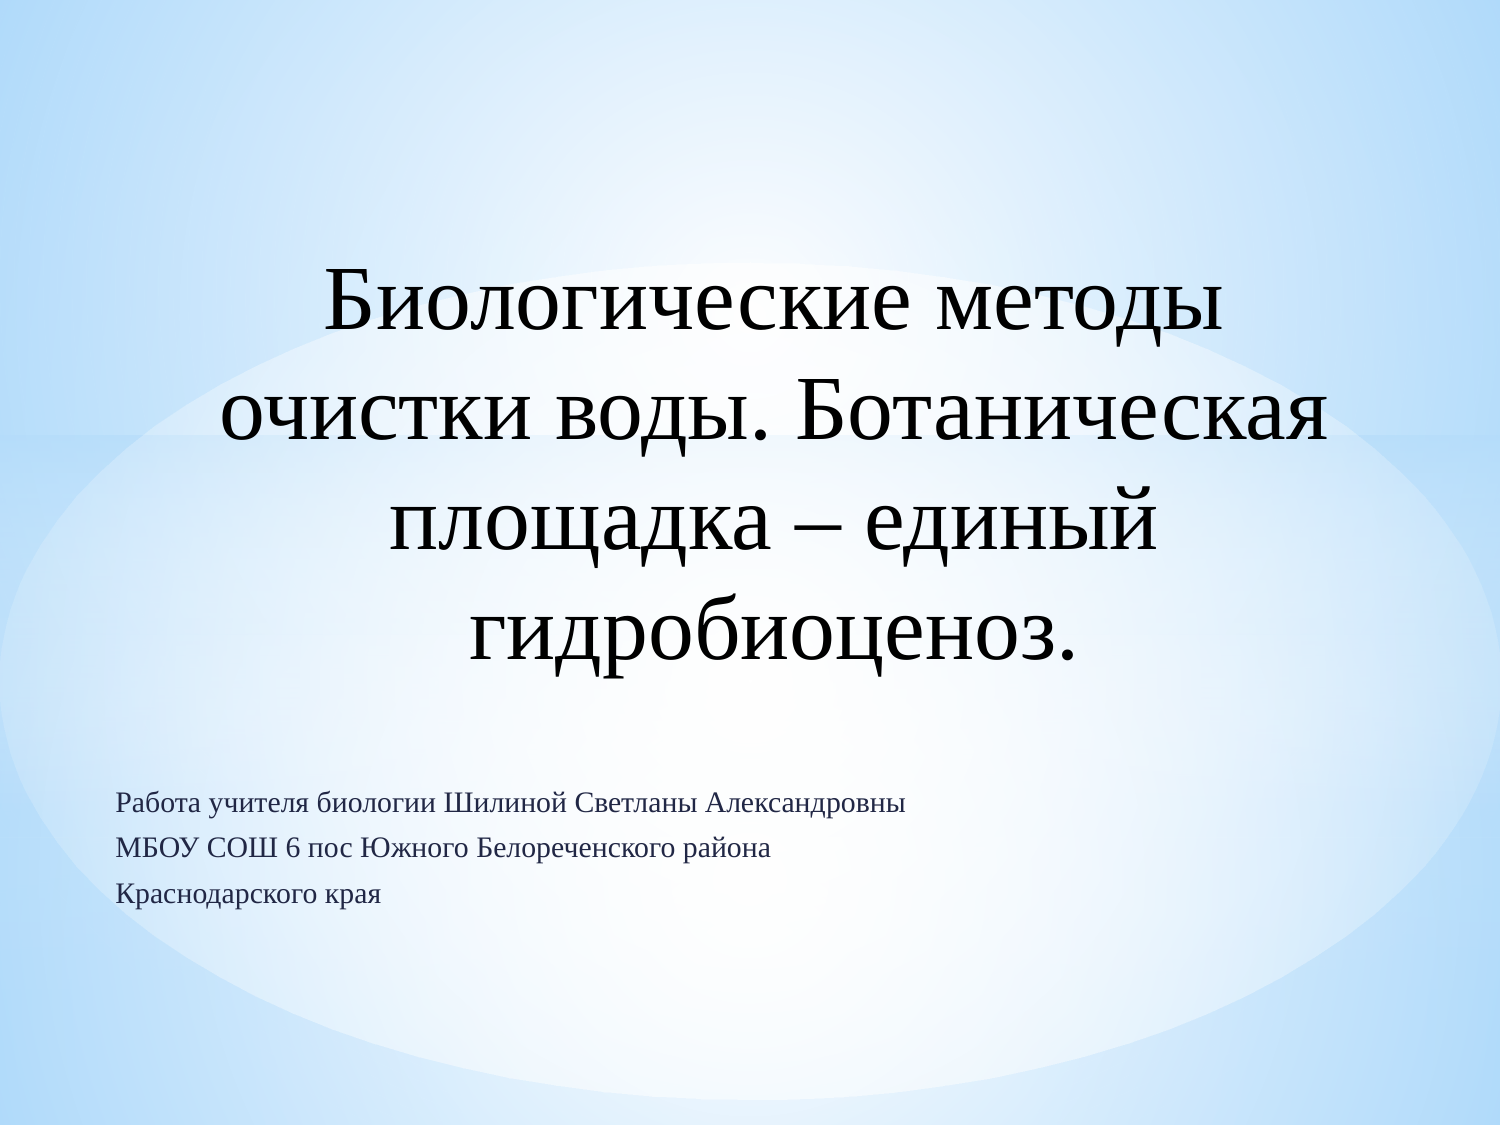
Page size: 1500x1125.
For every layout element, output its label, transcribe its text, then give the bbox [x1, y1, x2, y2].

title Биологические методы очистки воды. Ботаническая площадка – единый гидробиоценоз. [171, 326, 1349, 669]
subtitle Работа учителя биологии Шилиной Светланы Александровны МБОУ СОШ 6 пос Южного Белореченского района Краснодарского края [100, 775, 1025, 920]
